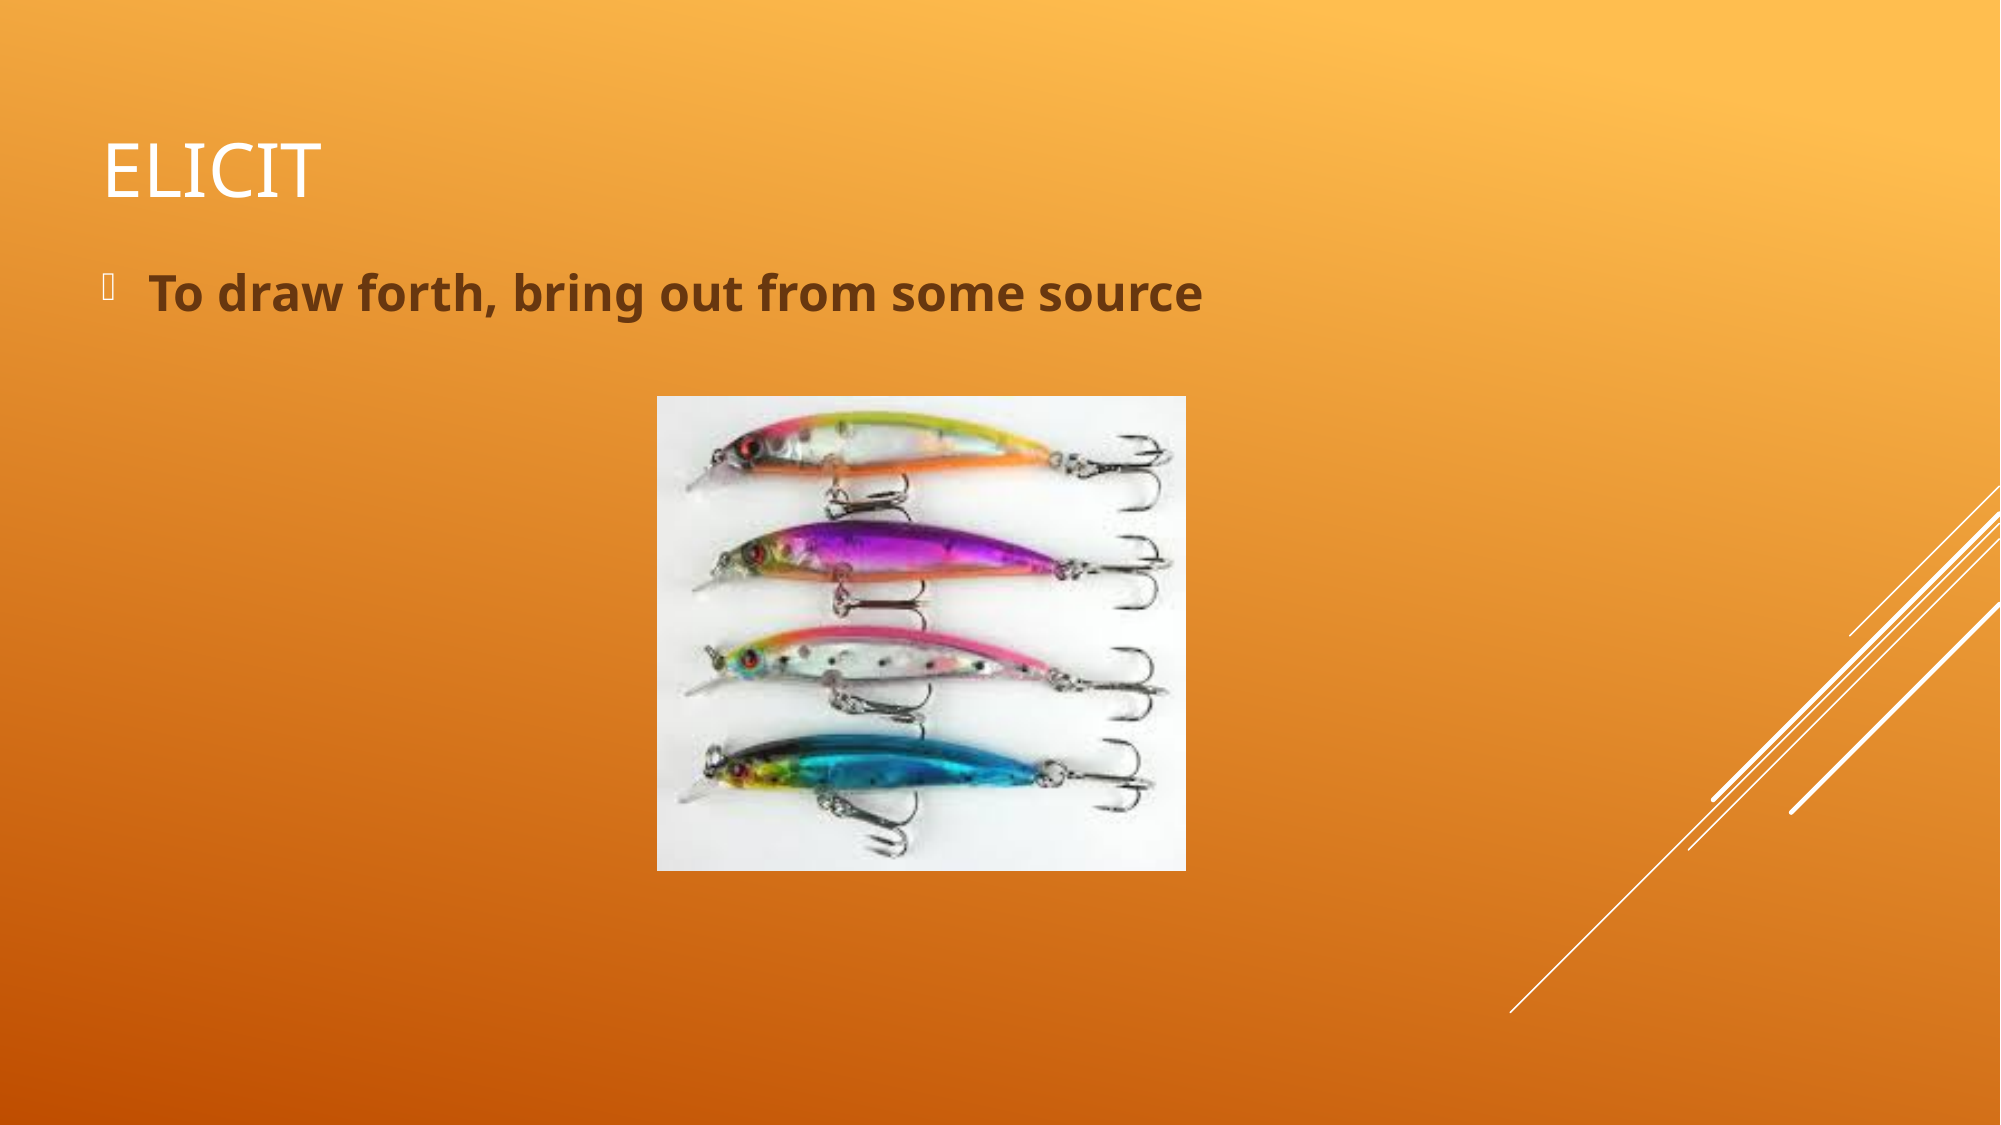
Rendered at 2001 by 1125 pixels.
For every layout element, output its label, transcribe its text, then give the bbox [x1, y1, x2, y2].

list To draw forth, bring out from some source [86, 0, 1487, 588]
picture [656, 395, 1186, 871]
